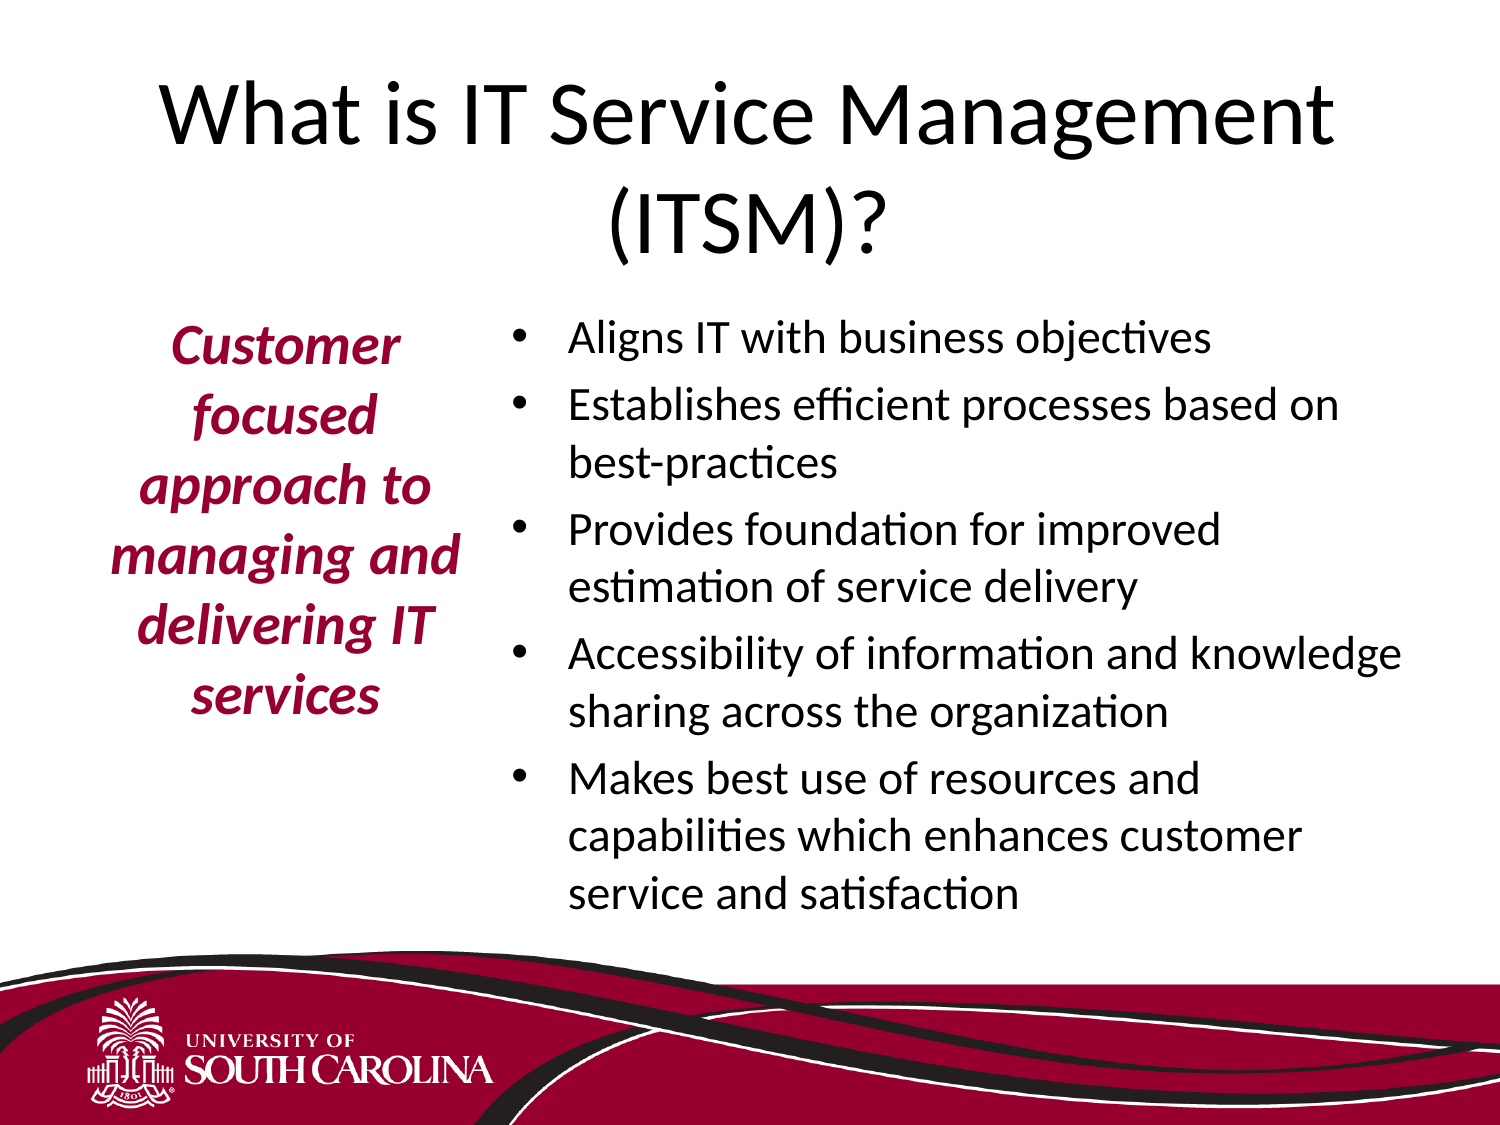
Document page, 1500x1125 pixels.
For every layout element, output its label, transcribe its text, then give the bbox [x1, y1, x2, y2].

title What is IT Service Management (ITSM)? [36, 45, 1461, 233]
picture [0, 951, 1500, 1125]
list Aligns IT with business objectives Establishes efficient processes based on best-practices Provides foundation for improved estimation of service delivery Accessibility of information and knowledge sharing across the organization Makes best use of resources and capabilities which enhances customer service and satisfaction [496, 298, 1425, 892]
list Customer focused approach to managing and delivering IT services [75, 299, 497, 893]
